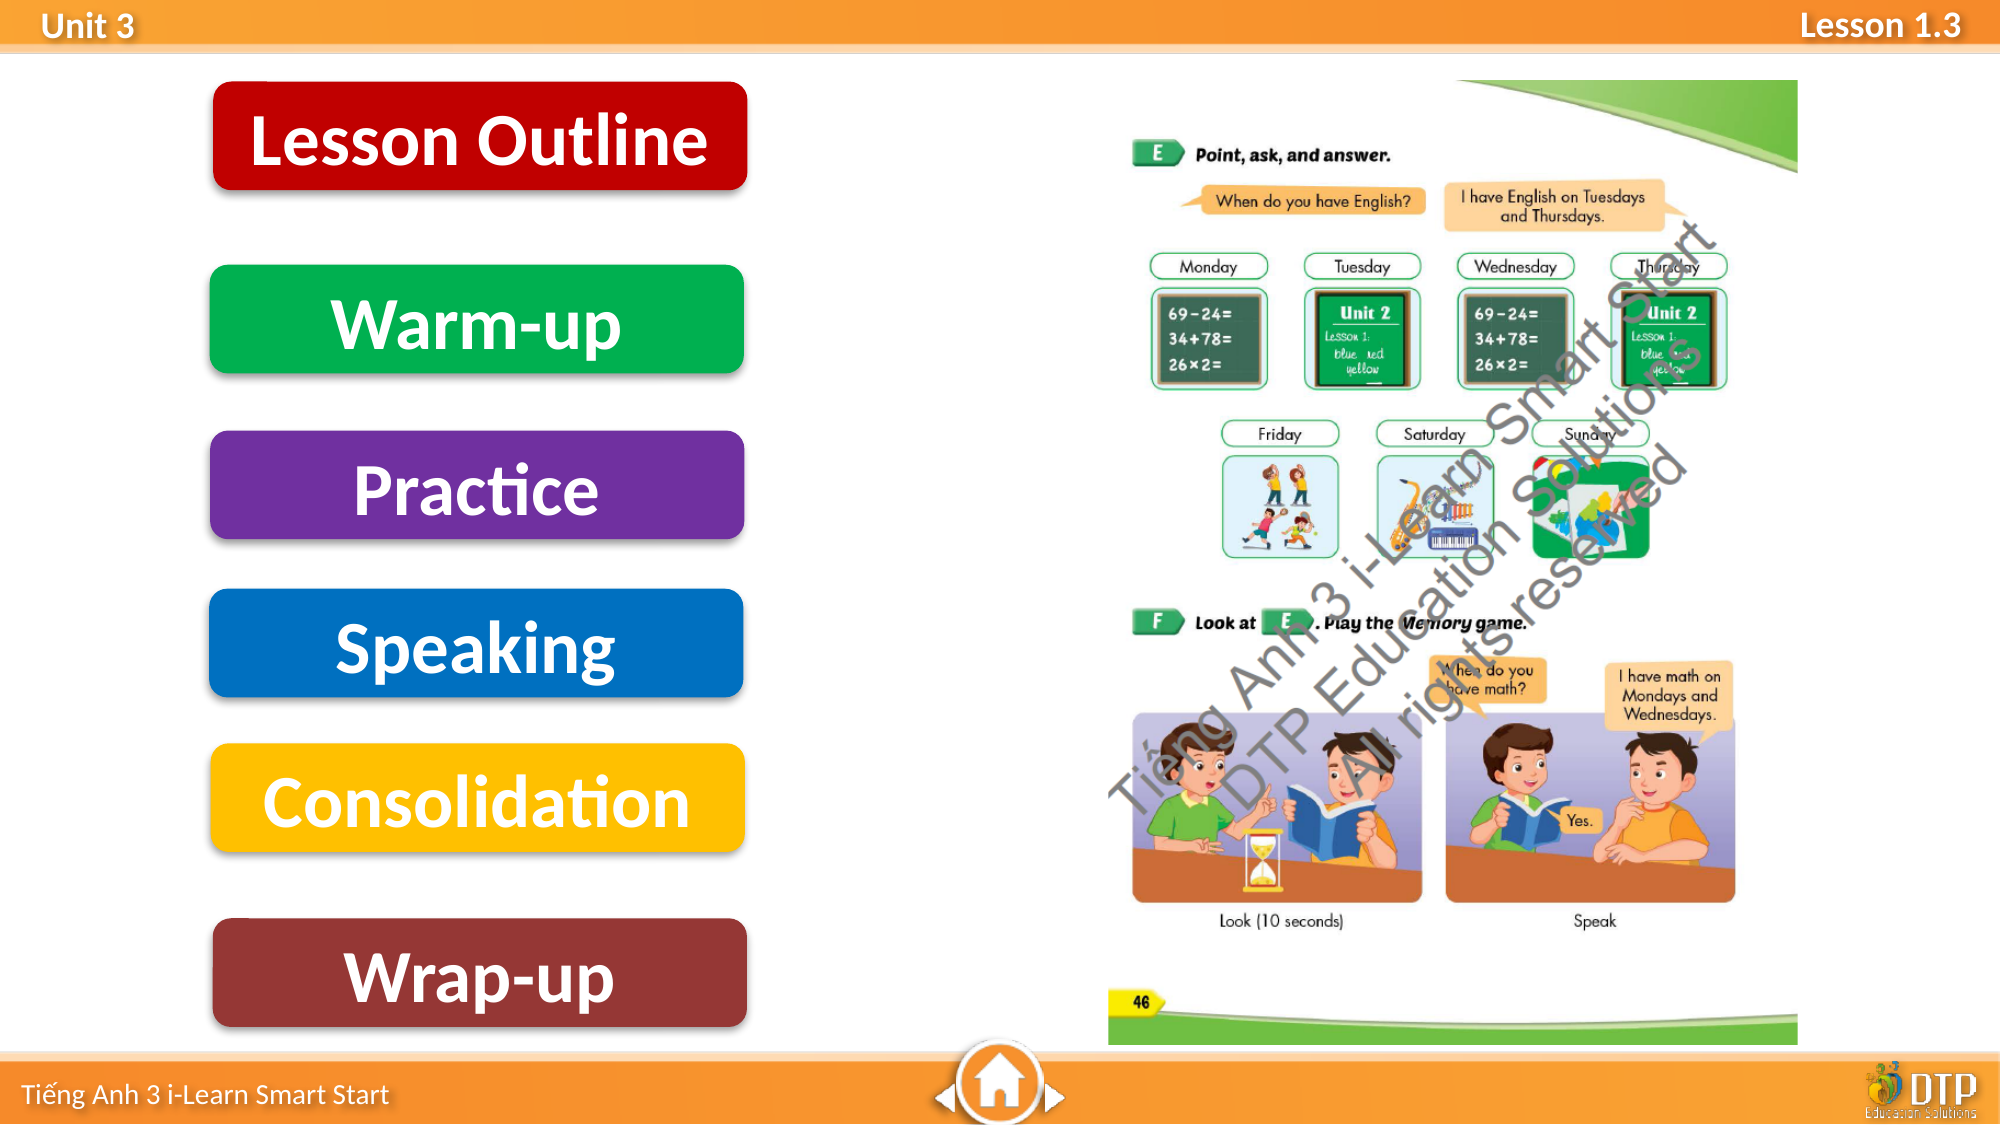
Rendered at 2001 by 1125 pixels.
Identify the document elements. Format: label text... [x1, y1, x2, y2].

picture [0, 0, 2000, 1125]
text_box Warm-up [207, 262, 746, 376]
text_box Lesson Outline [211, 79, 750, 193]
text_box Consolidation [208, 741, 747, 855]
text_box Speaking [207, 586, 746, 700]
text_box Wrap-up [210, 916, 750, 1030]
text_box Practice [208, 428, 747, 542]
